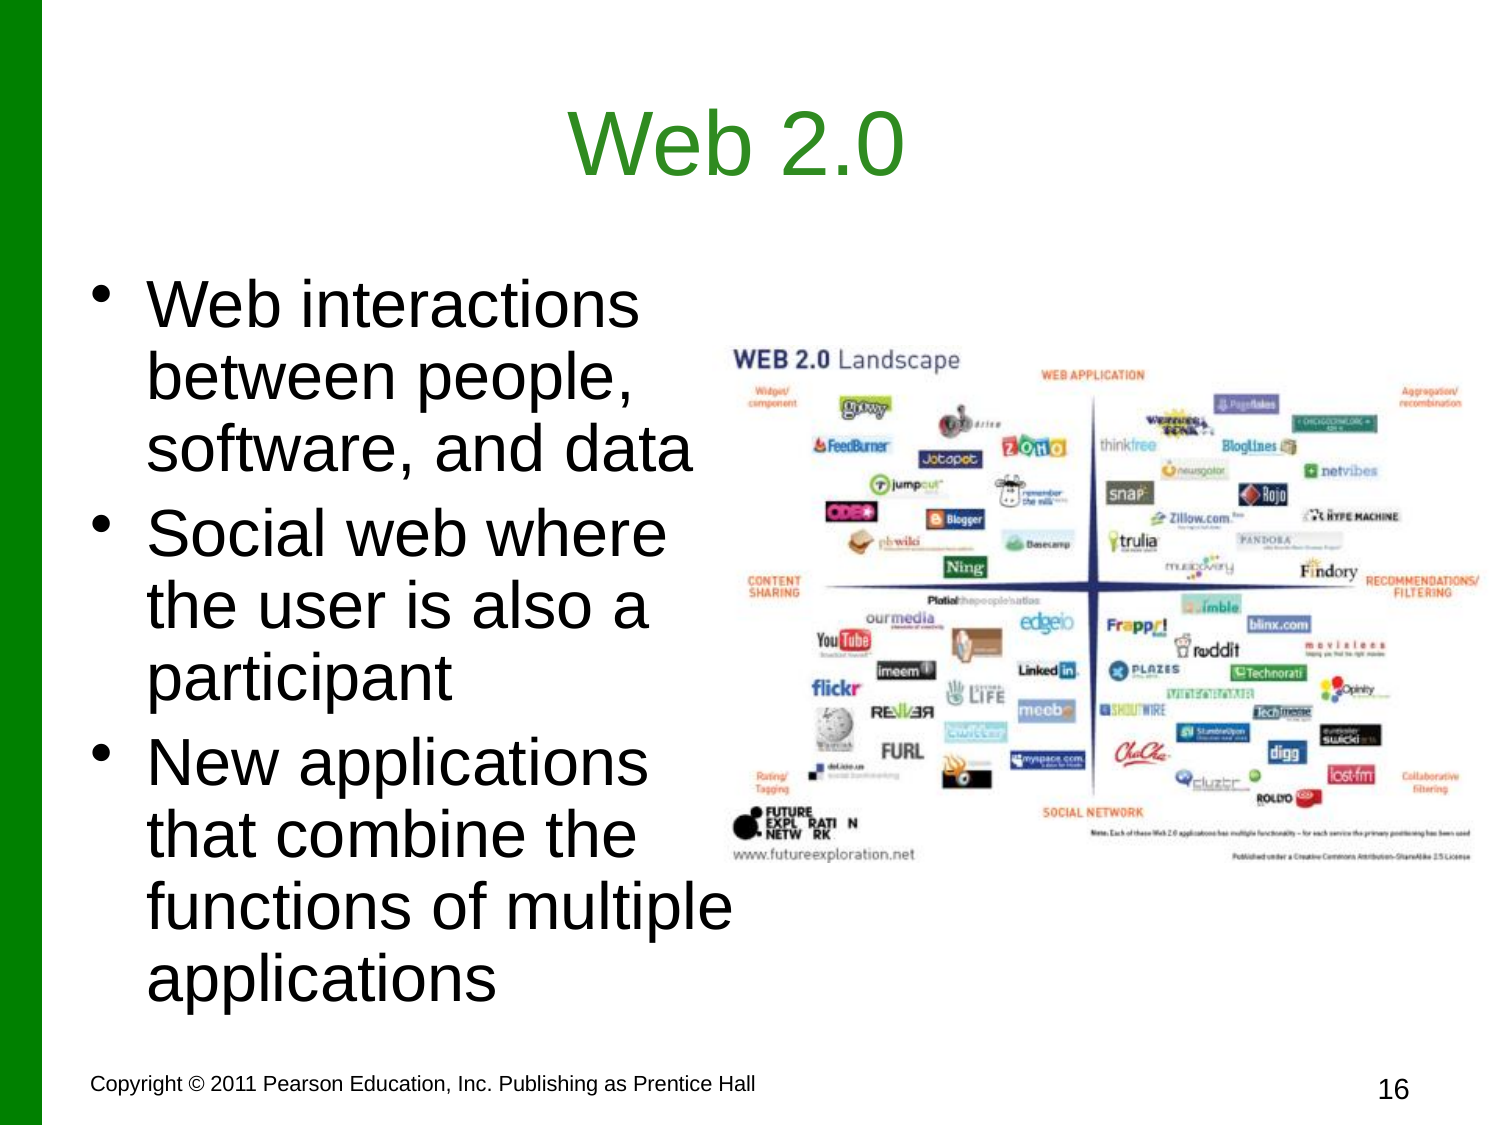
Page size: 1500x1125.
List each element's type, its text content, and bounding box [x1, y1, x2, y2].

picture [712, 345, 1492, 863]
slide_number Copyright © 2011 Pearson Education, Inc. Publishing as Prentice Hall [74, 1062, 788, 1101]
slide_number 16 [1074, 1062, 1426, 1103]
list Web interactions between people, software, and data Social web where the user is also a participant New applications that combine the functions of multiple applications [74, 262, 788, 1006]
title Web 2.0 [74, 44, 1426, 233]
